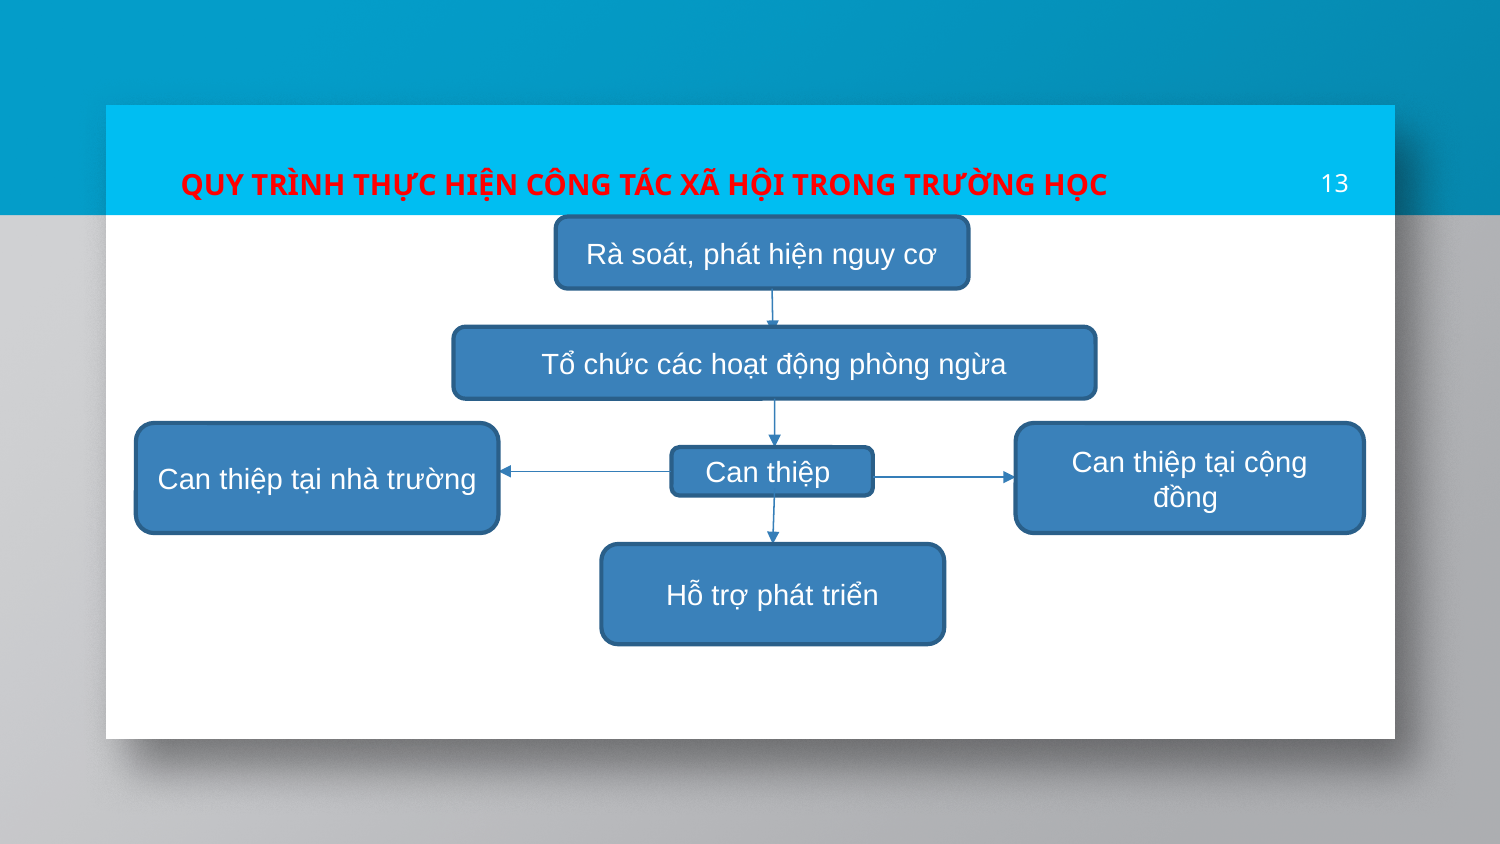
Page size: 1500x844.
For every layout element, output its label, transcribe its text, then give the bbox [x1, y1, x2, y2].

title QUY TRÌNH THỰC HIỆN CÔNG TÁC XÃ HỘI TRONG TRƯỜNG HỌC [165, 106, 1273, 217]
text_box Can thiệp [669, 444, 875, 498]
text_box Can thiệp tại nhà trường [133, 420, 501, 536]
picture [0, 216, 1500, 844]
text_box Tổ chức các hoạt động phòng ngừa [451, 324, 1098, 401]
text_box Rà soát, phát hiện nguy cơ [553, 214, 971, 291]
slide_number 13 [1273, 106, 1364, 217]
text_box Can thiệp tại cộng đồng [1013, 420, 1367, 536]
text_box Hỗ trợ phát triển [599, 541, 947, 647]
